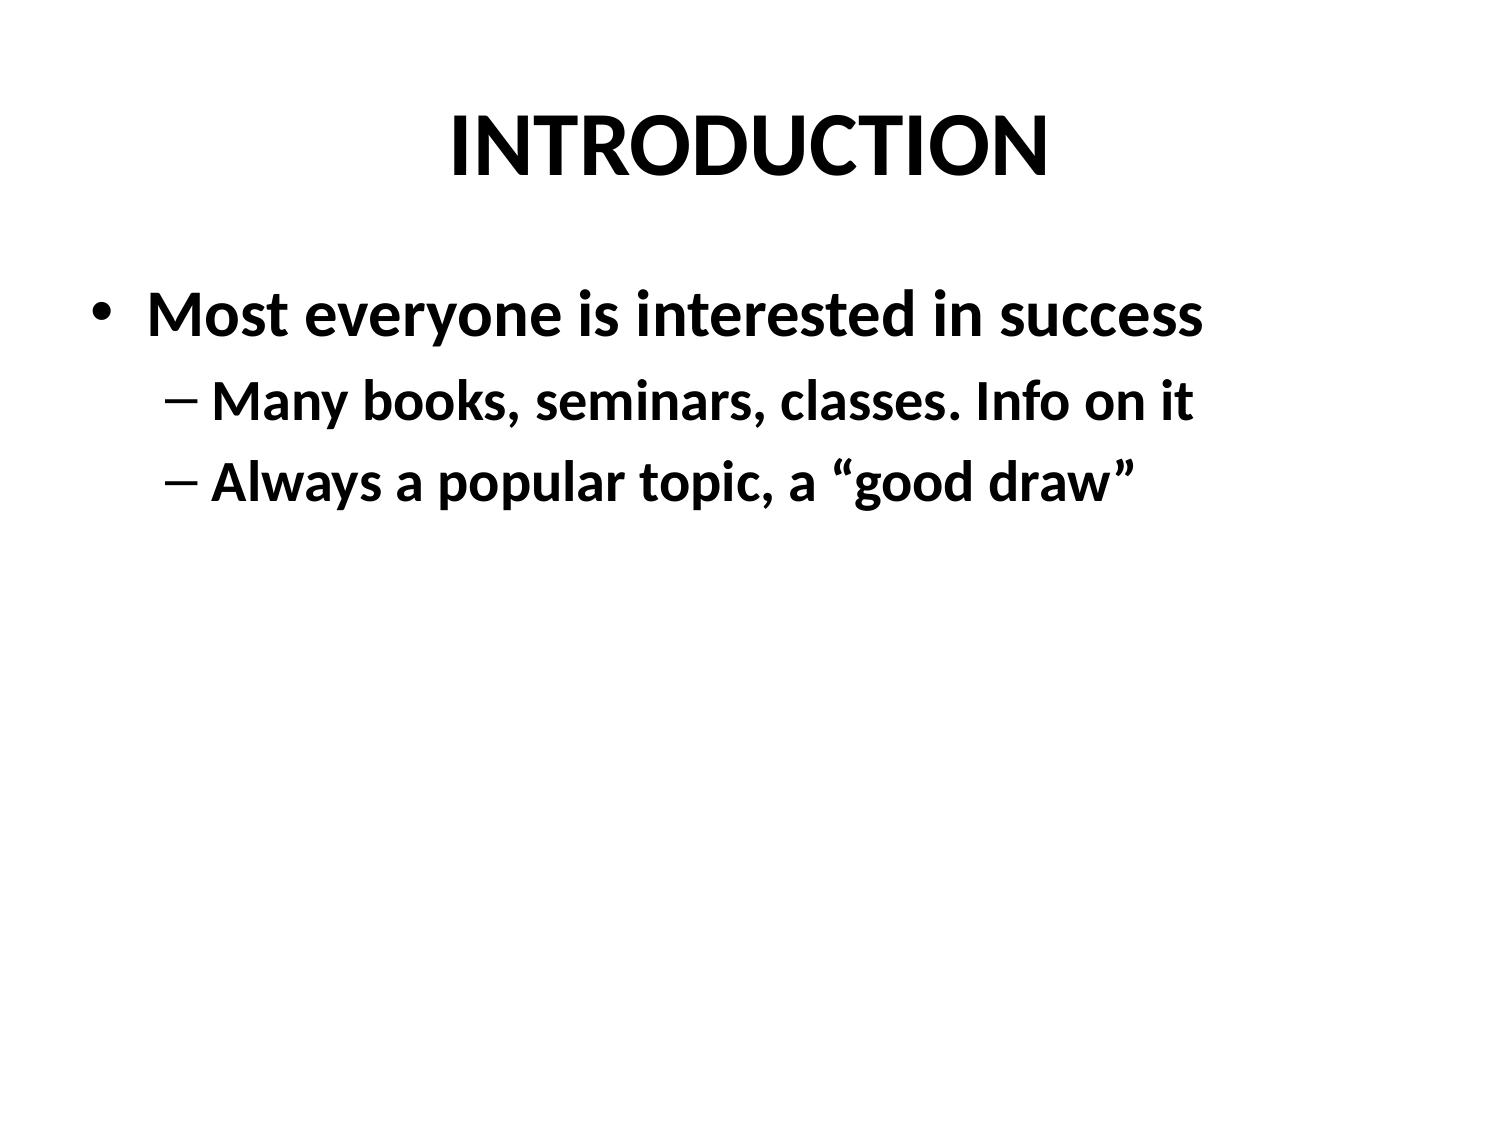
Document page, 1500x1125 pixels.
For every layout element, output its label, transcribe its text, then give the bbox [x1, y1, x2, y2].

title INTRODUCTION [75, 45, 1425, 233]
list Most everyone is interested in success Many books, seminars, classes. Info on it Always a popular topic, a “good draw” [75, 262, 1425, 1125]
